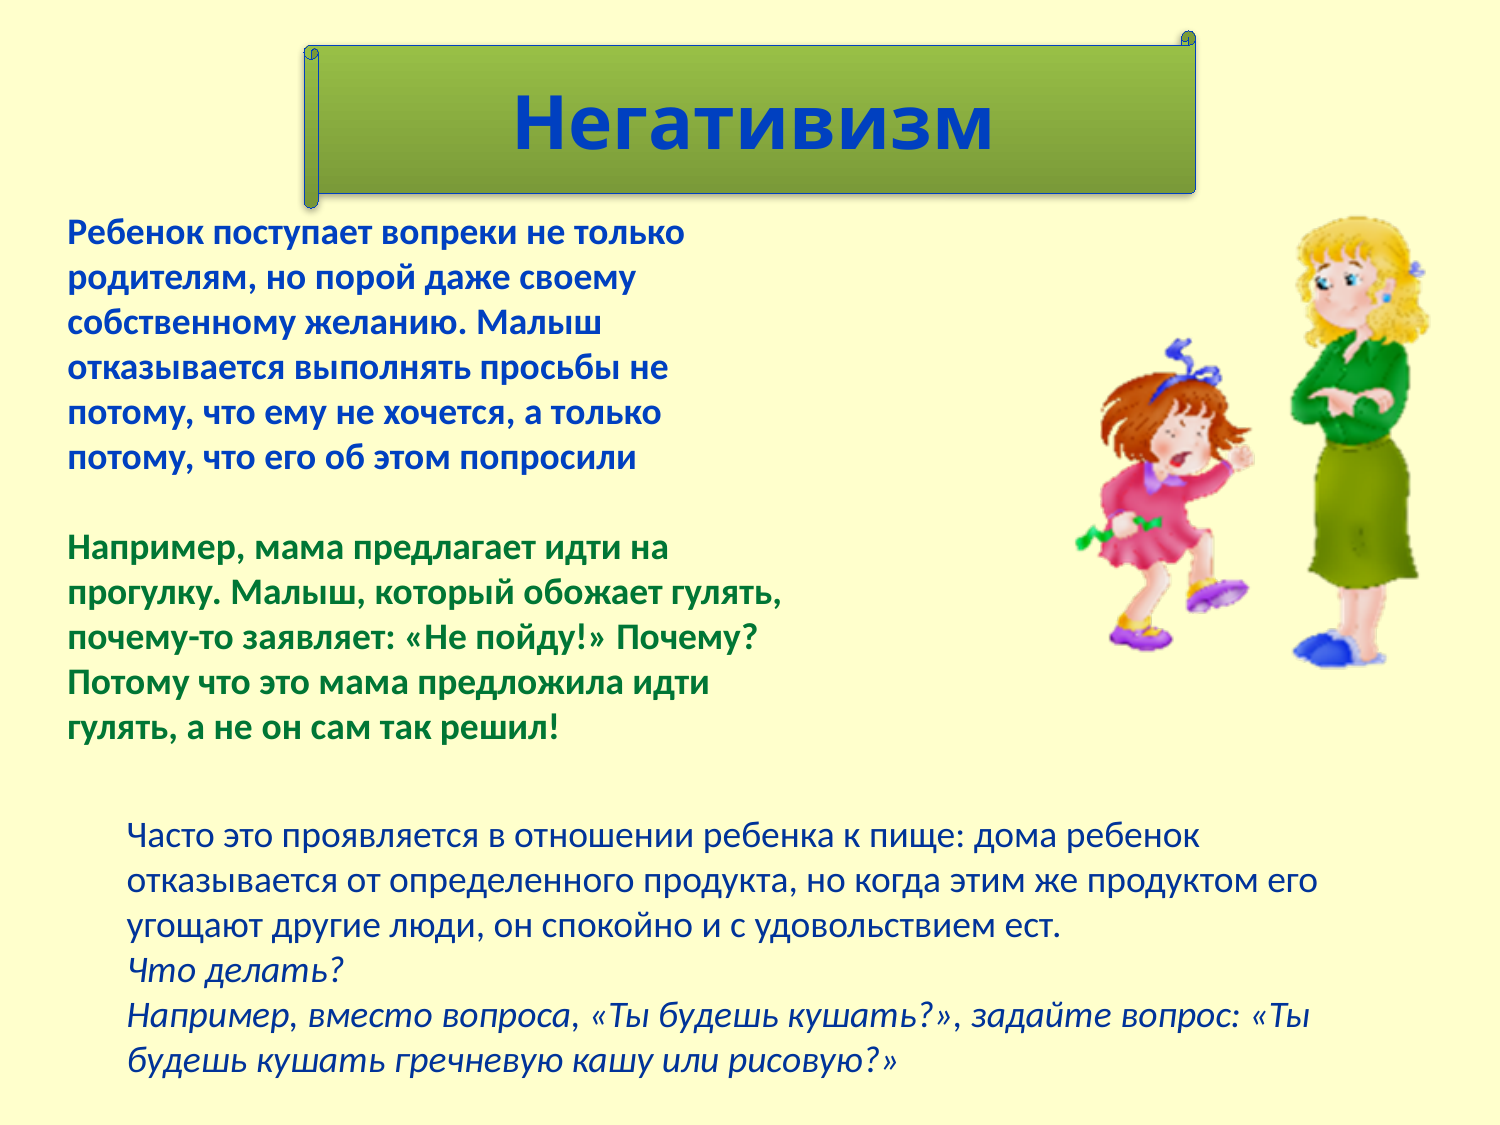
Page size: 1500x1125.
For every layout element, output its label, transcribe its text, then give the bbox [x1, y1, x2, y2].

text_box Ребенок поступает вопреки не только родителям, но порой даже своему собственному желанию. Малыш отказывается выполнять просьбы не потому, что ему не хочется, а только потому, что его об этом попросили Например, мама предлагает идти на прогулку. Малыш, который обожает гулять, почему-то заявляет: «Не пойду!» Почему? Потому что это мама предложила идти гулять, а не он сам так решил! [52, 199, 803, 940]
text_box Негативизм [303, 30, 1196, 199]
text_box Часто это проявляется в отношении ребенка к пище: дома ребенок отказывается от определенного продукта, но когда этим же продуктом его угощают другие люди, он спокойно и с удовольствием ест. Что делать? Например, вместо вопроса, «Ты будешь кушать?», задайте вопрос: «Ты будешь кушать гречневую кашу или рисовую?» [111, 802, 1389, 1088]
picture [1056, 199, 1436, 684]
